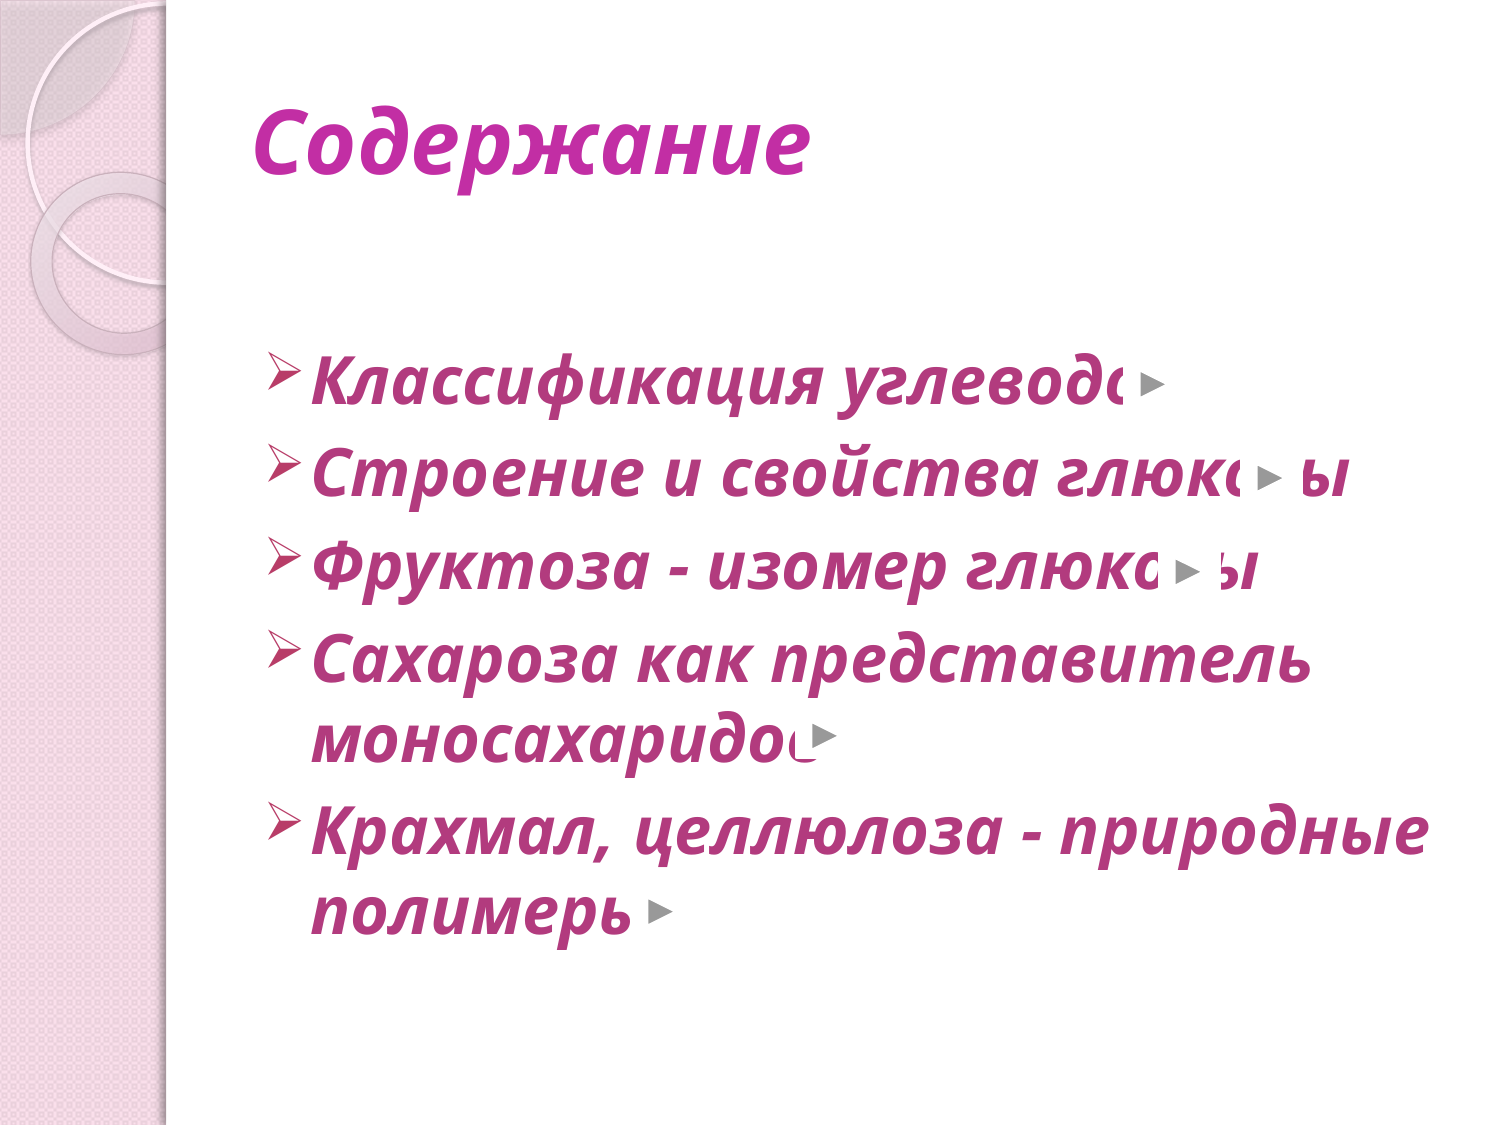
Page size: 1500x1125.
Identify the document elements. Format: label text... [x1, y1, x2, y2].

title Содержание [235, 45, 1466, 233]
text_box [1158, 549, 1221, 595]
text_box [1240, 455, 1303, 501]
list Классификация углеводов Строение и свойства глюкозы Фруктоза - изомер глюкозы Сахароза как представитель моносахаридов Крахмал, целлюлоза - природные полимеры [235, 237, 1466, 1025]
text_box [795, 713, 858, 759]
text_box [1123, 361, 1186, 408]
text_box [631, 889, 693, 935]
